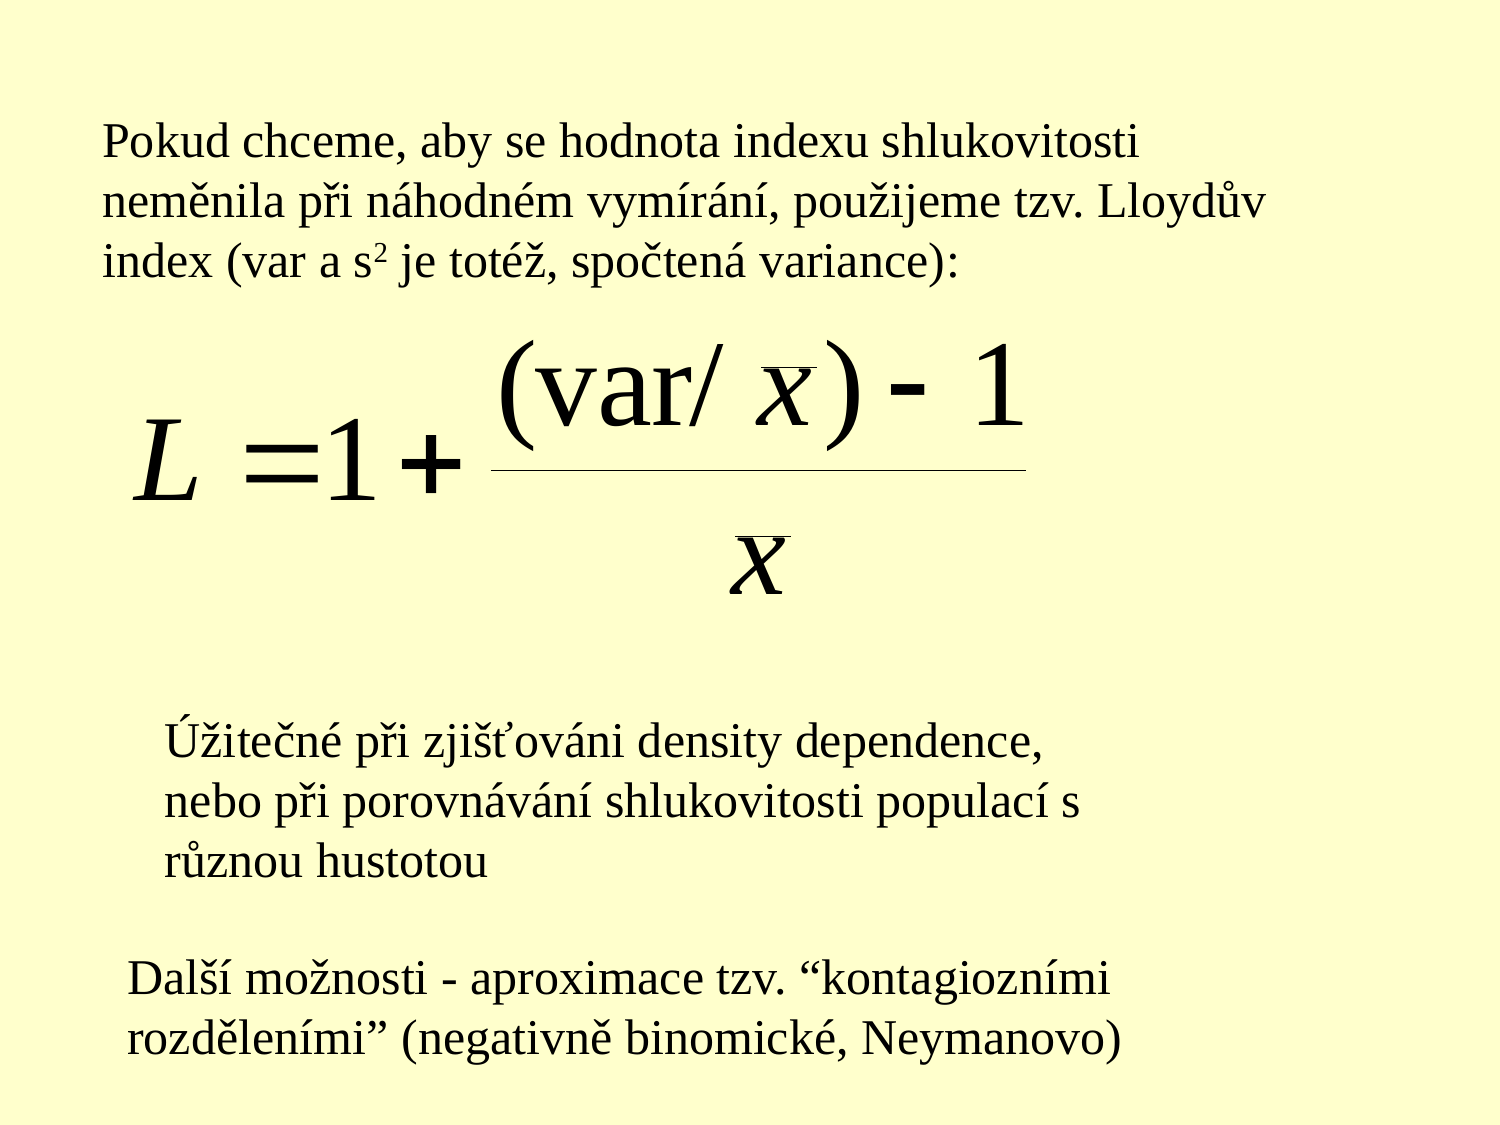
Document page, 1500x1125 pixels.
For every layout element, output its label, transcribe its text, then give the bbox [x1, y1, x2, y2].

text_box Úžitečné při zjišťováni density dependence, nebo při porovnávání shlukovitosti populací s různou hustotou [149, 699, 1138, 895]
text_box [112, 305, 1051, 624]
text_box Další možnosti - aproximace tzv. “kontagiozními rozděleními” (negativně binomické, Neymanovo) [112, 937, 1325, 1073]
text_box Pokud chceme, aby se hodnota indexu shlukovitosti neměnila při náhodném vymírání, použijeme tzv. Lloydův index (var a s2 je totéž, spočtená variance): [87, 99, 1350, 465]
